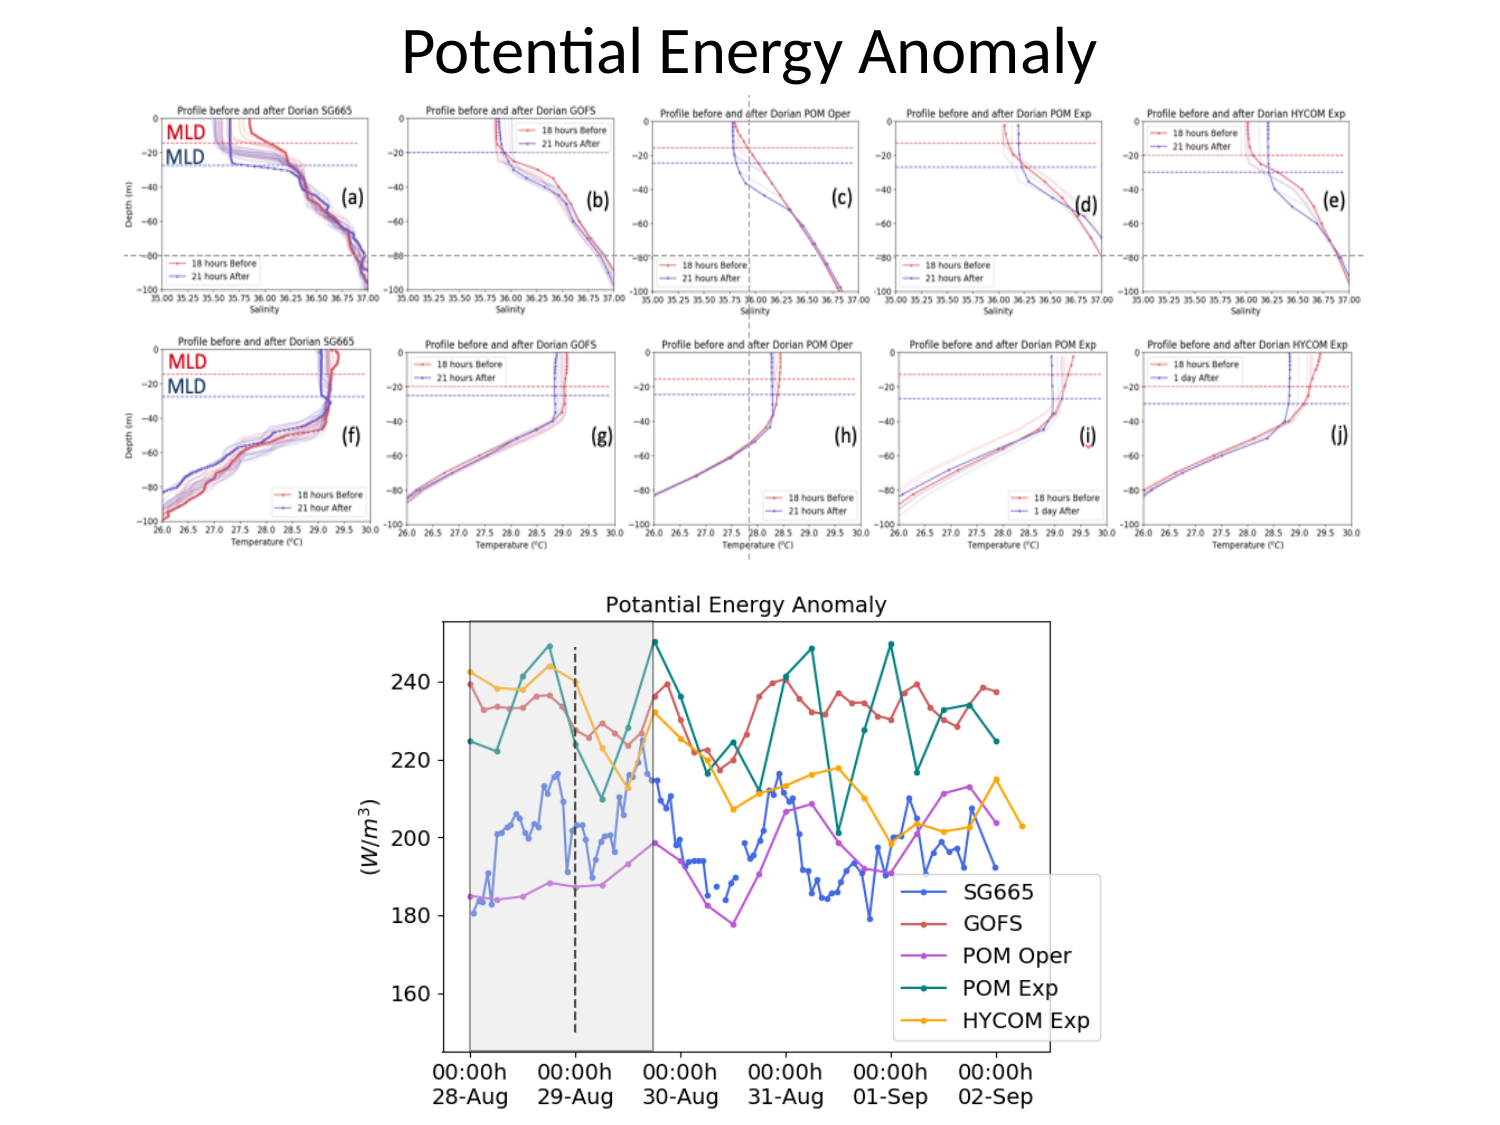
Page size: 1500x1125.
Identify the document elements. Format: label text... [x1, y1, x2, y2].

picture [124, 95, 1365, 563]
text_box Potential Energy Anomaly [386, 0, 1114, 95]
picture [348, 589, 1118, 1112]
